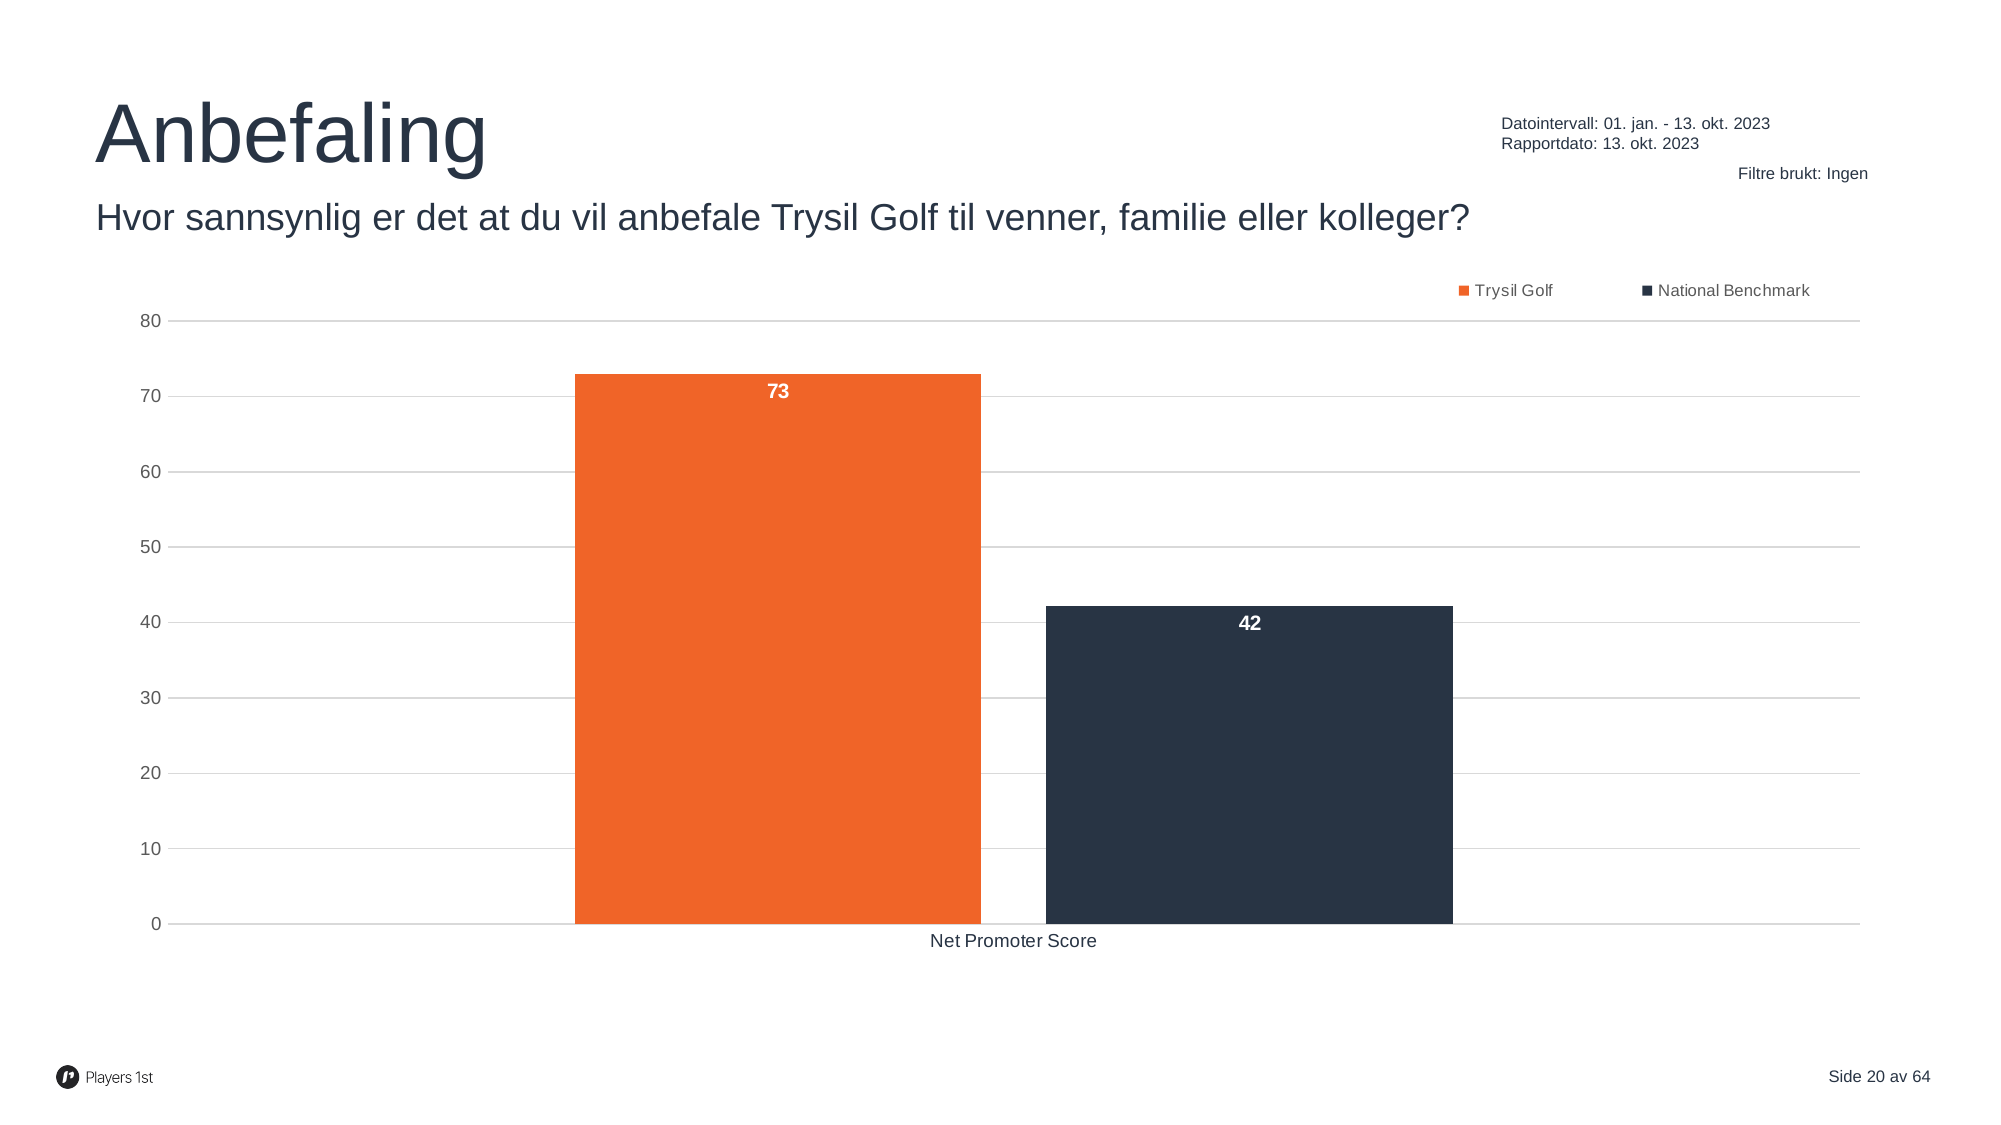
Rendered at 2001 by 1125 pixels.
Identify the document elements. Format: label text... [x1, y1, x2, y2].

picture [56, 1065, 153, 1089]
text_box Datointervall: 01. jan. - 13. okt. 2023 Rapportdato: 13. okt. 2023 Filtre brukt: Ingen [1502, 106, 1869, 191]
text_box Anbefaling [81, 72, 1502, 187]
text_box Hvor sannsynlig er det at du vil anbefale Trysil Golf til venner, familie eller kolleger? [81, 187, 1502, 245]
text_box Side 20 av 64 [1677, 1058, 1931, 1094]
chart [104, 254, 1896, 967]
